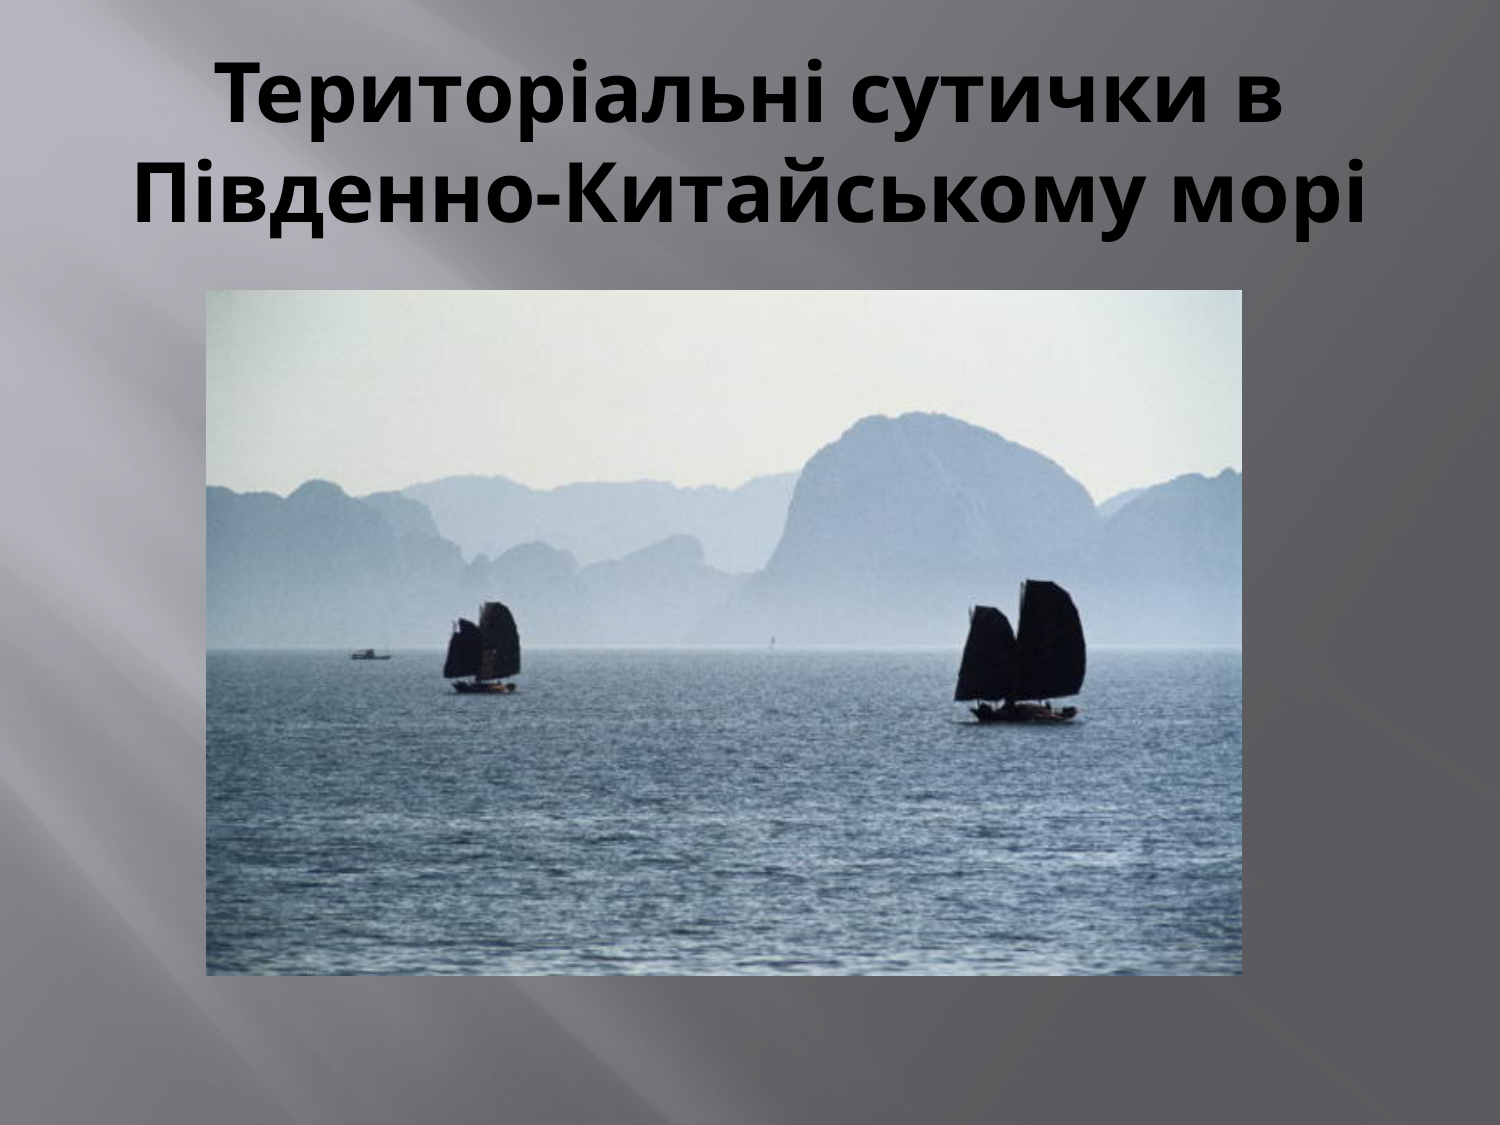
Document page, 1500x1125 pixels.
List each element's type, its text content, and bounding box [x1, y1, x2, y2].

title Територіальні сутички в Південно-Китайському морі [75, 45, 1425, 233]
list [206, 290, 1243, 977]
